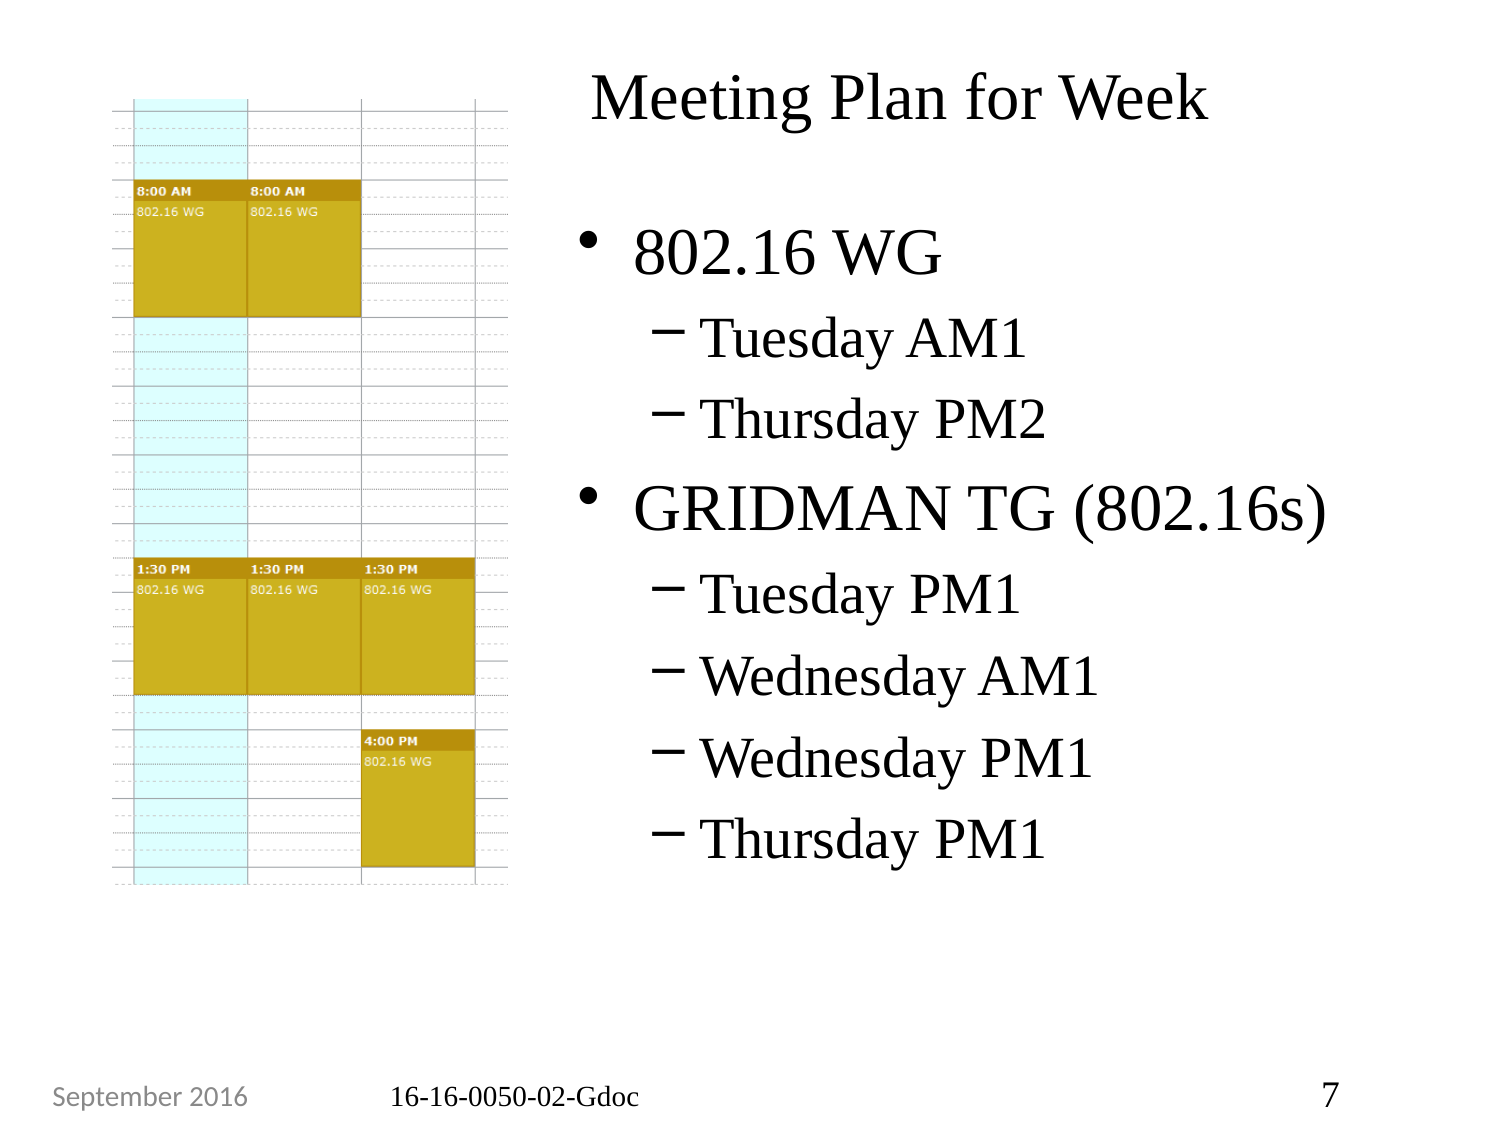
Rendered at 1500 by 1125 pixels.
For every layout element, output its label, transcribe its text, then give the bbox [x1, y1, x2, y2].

picture [112, 99, 509, 885]
title Meeting Plan for Week [75, 45, 1425, 233]
list 802.16 WG Tuesday AM1 Thursday PM2 GRIDMAN TG (802.16s) Tuesday PM1 Wednesday AM1 Wednesday PM1 Thursday PM1 [562, 200, 1425, 1061]
